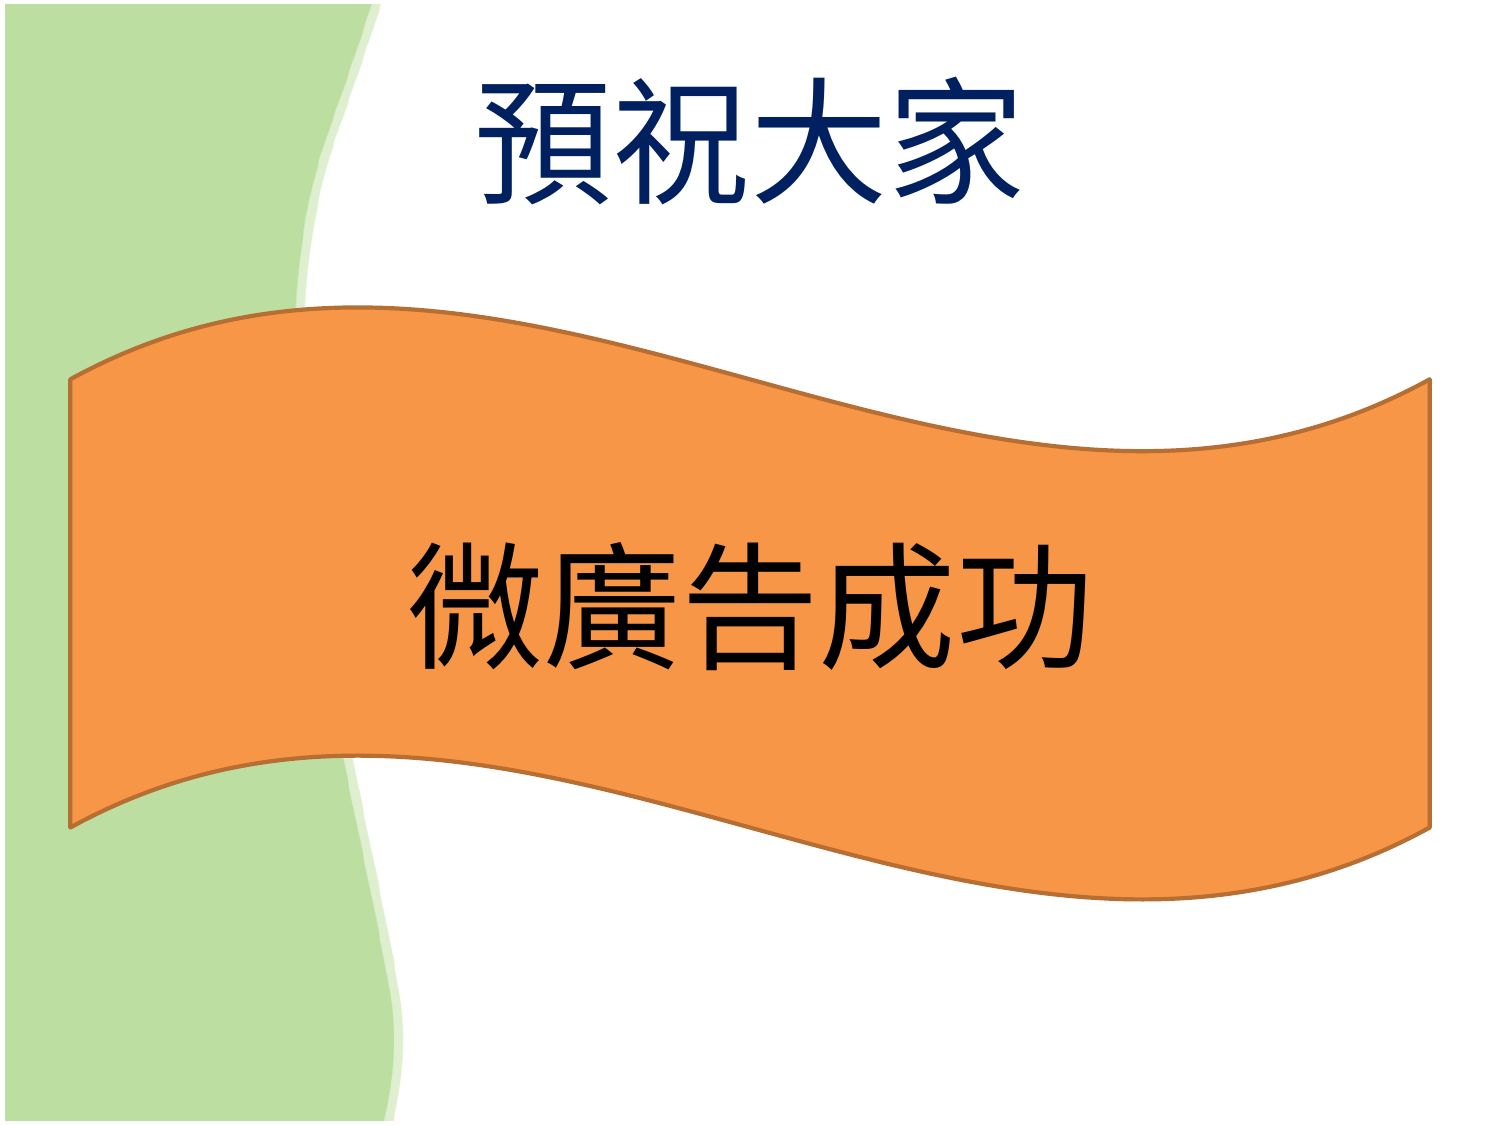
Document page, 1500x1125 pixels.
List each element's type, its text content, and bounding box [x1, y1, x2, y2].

picture [0, 0, 1500, 1125]
text_box 微廣告成功 [68, 305, 1432, 902]
title 預祝大家 [75, 45, 1425, 233]
